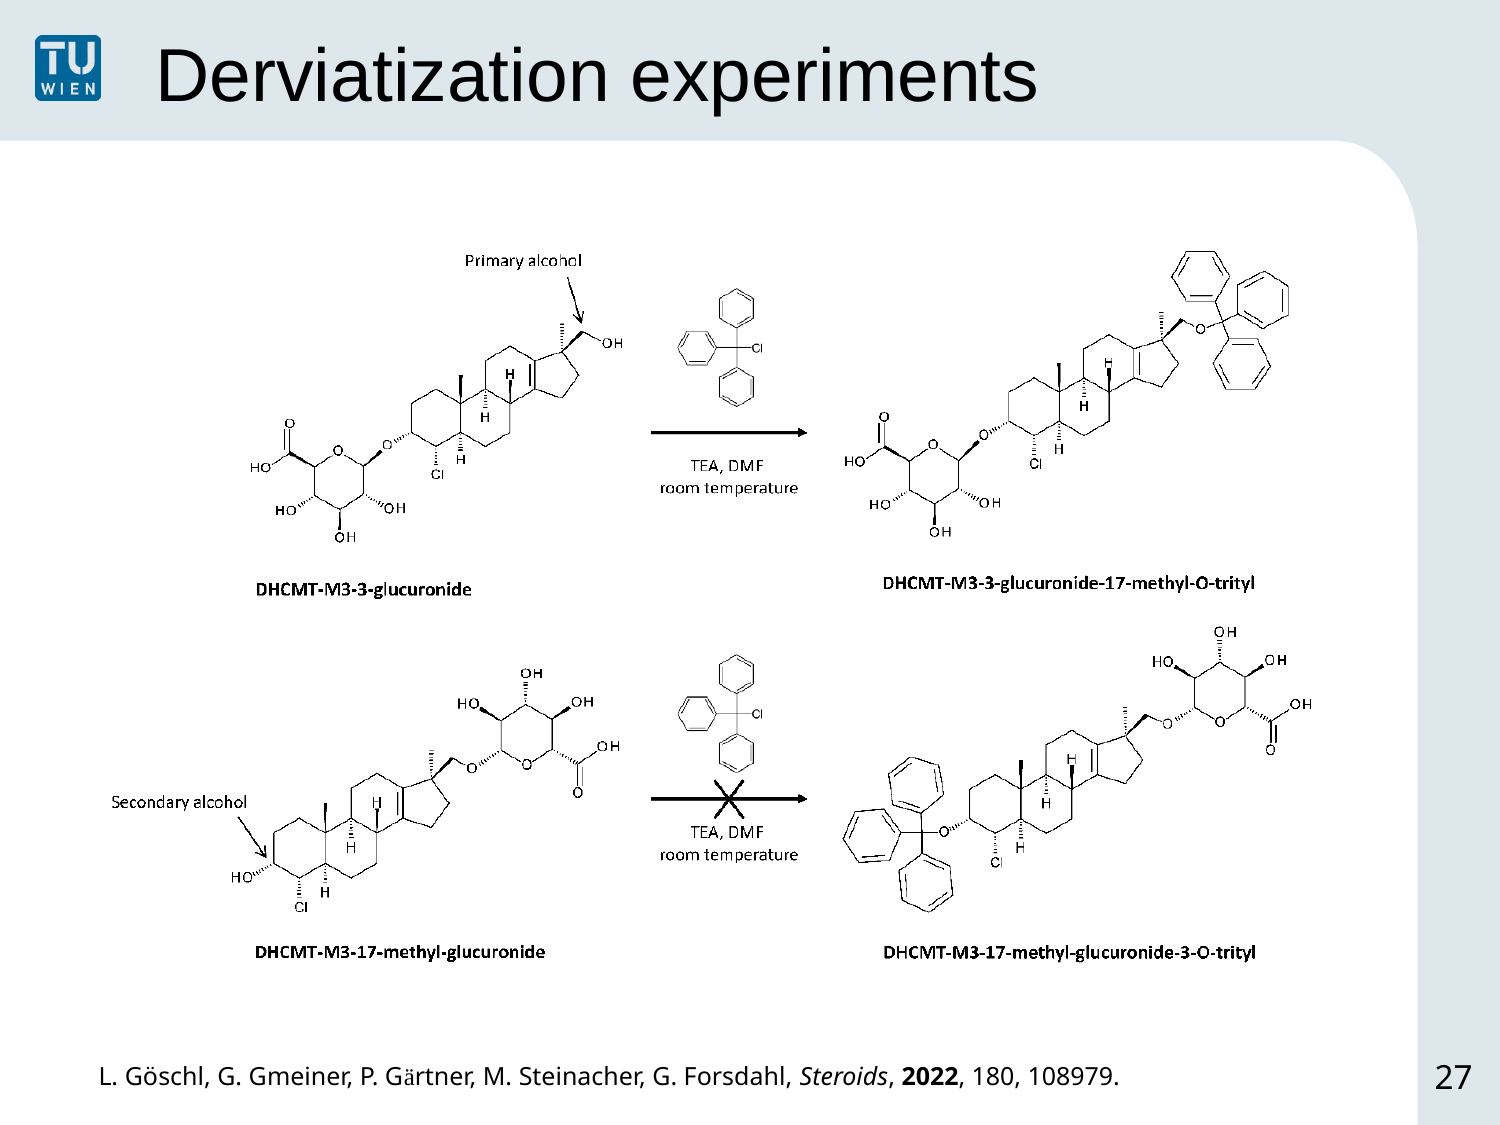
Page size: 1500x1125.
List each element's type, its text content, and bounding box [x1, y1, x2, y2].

text_box L. Göschl, G. Gmeiner, P. Gärtner, M. Steinacher, G. Forsdahl, Steroids, 2022, 180, 108979. [83, 1038, 1176, 1099]
picture [90, 83, 94, 94]
picture [83, 42, 94, 74]
picture [69, 42, 80, 74]
title Derviatization experiments [140, 19, 1360, 207]
picture [47, 85, 53, 94]
picture [42, 83, 46, 94]
text_box 27 [1419, 1048, 1488, 1104]
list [105, 243, 1325, 978]
picture [41, 42, 64, 48]
picture [72, 83, 78, 94]
picture [50, 51, 56, 74]
